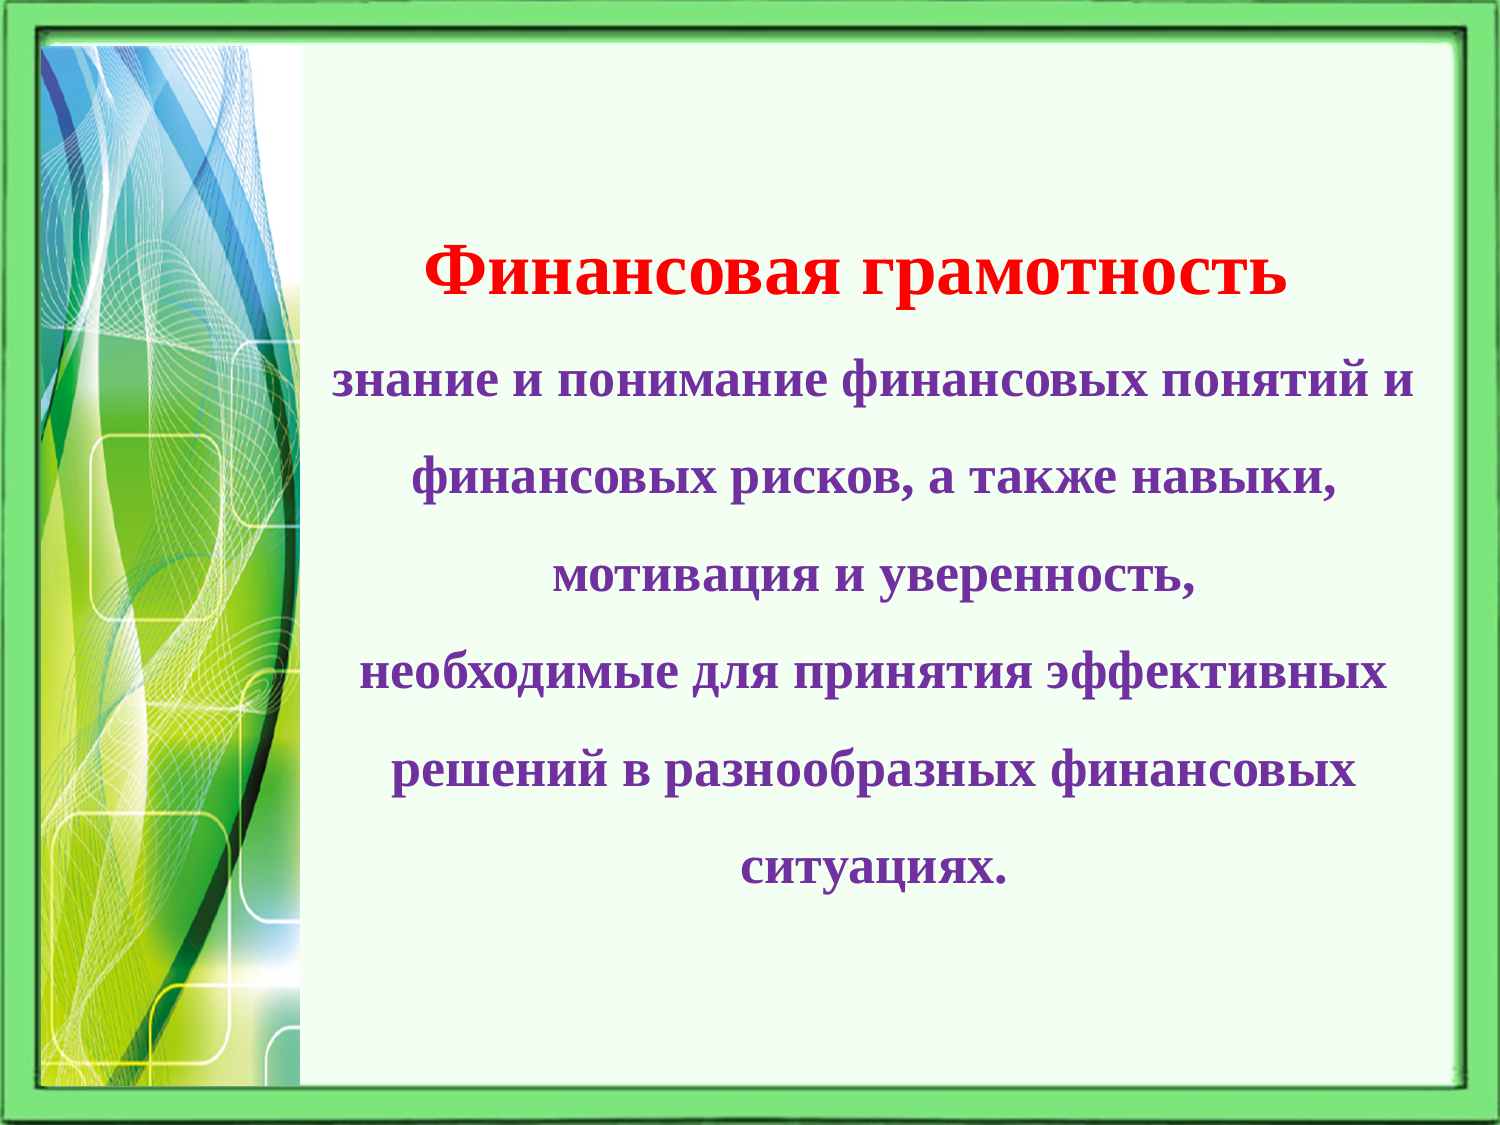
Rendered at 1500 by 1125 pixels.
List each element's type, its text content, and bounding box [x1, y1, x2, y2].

title Финансовая грамотность знание и понимание финансовых понятий и финансовых рисков, а также навыки, мотивация и уверенность, необходимые для принятия эффективных решений в разнообразных финансовых ситуациях. [300, 97, 1450, 972]
picture [0, 0, 1500, 1125]
